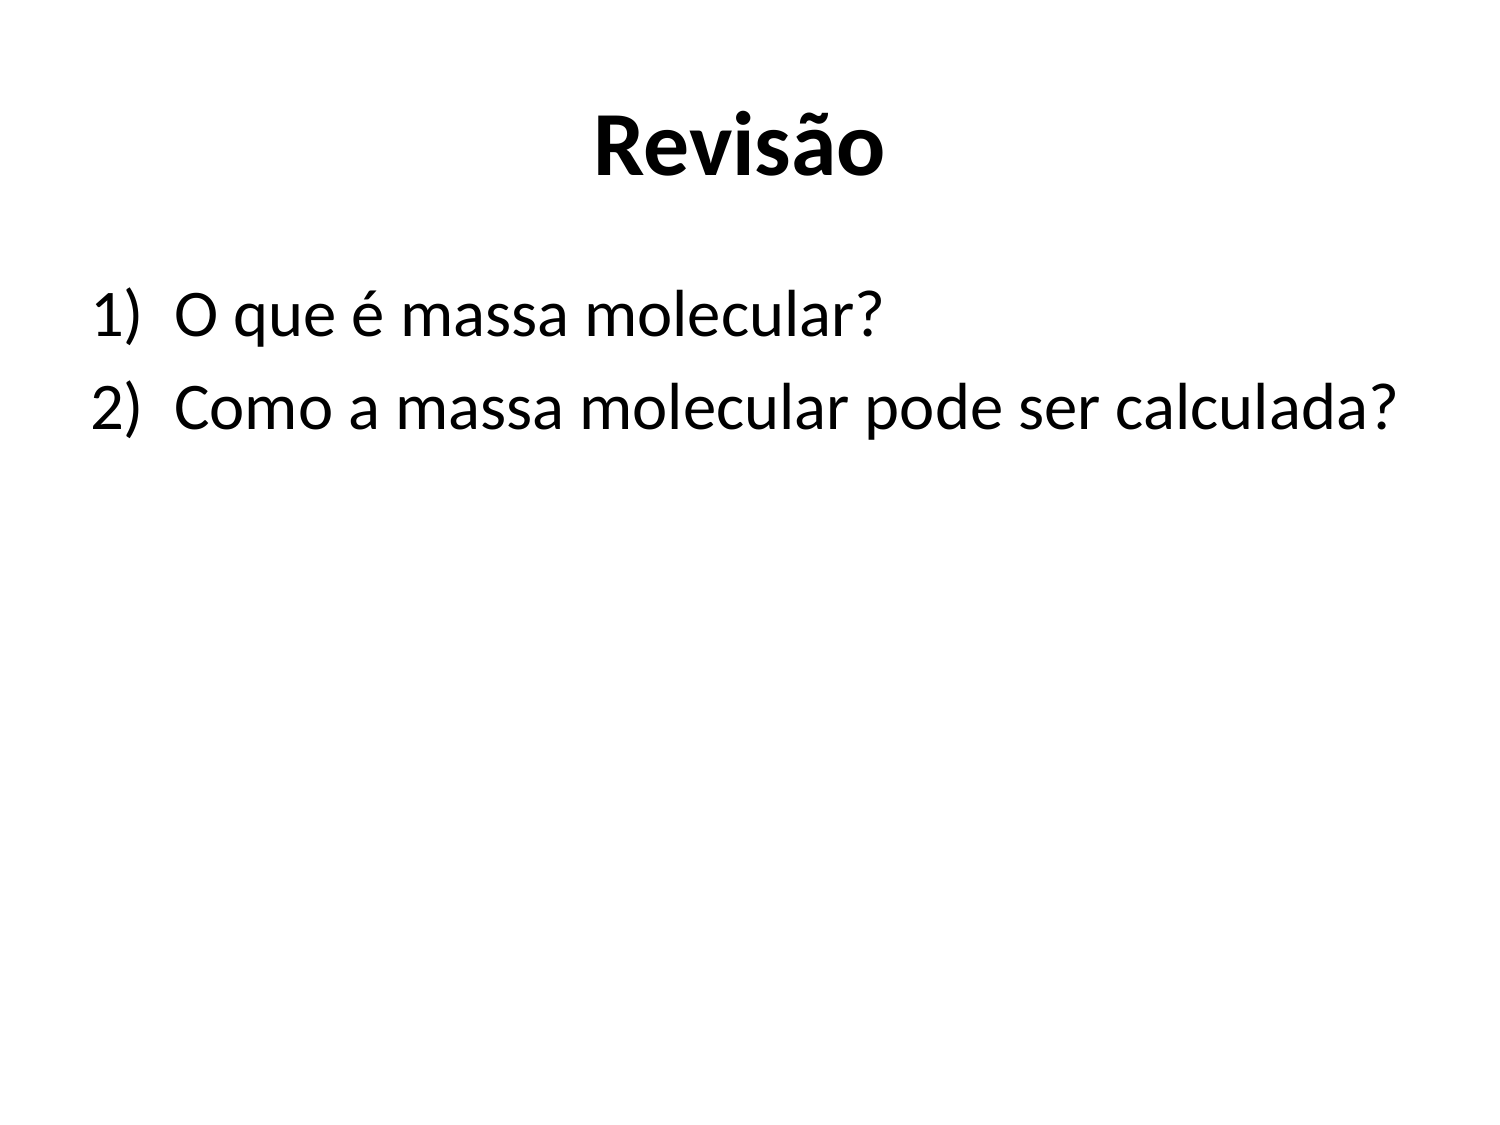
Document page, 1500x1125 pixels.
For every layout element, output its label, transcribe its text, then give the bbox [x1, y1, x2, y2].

list O que é massa molecular? Como a massa molecular pode ser calculada? [75, 262, 1425, 1005]
title Revisão [75, 45, 1425, 233]
